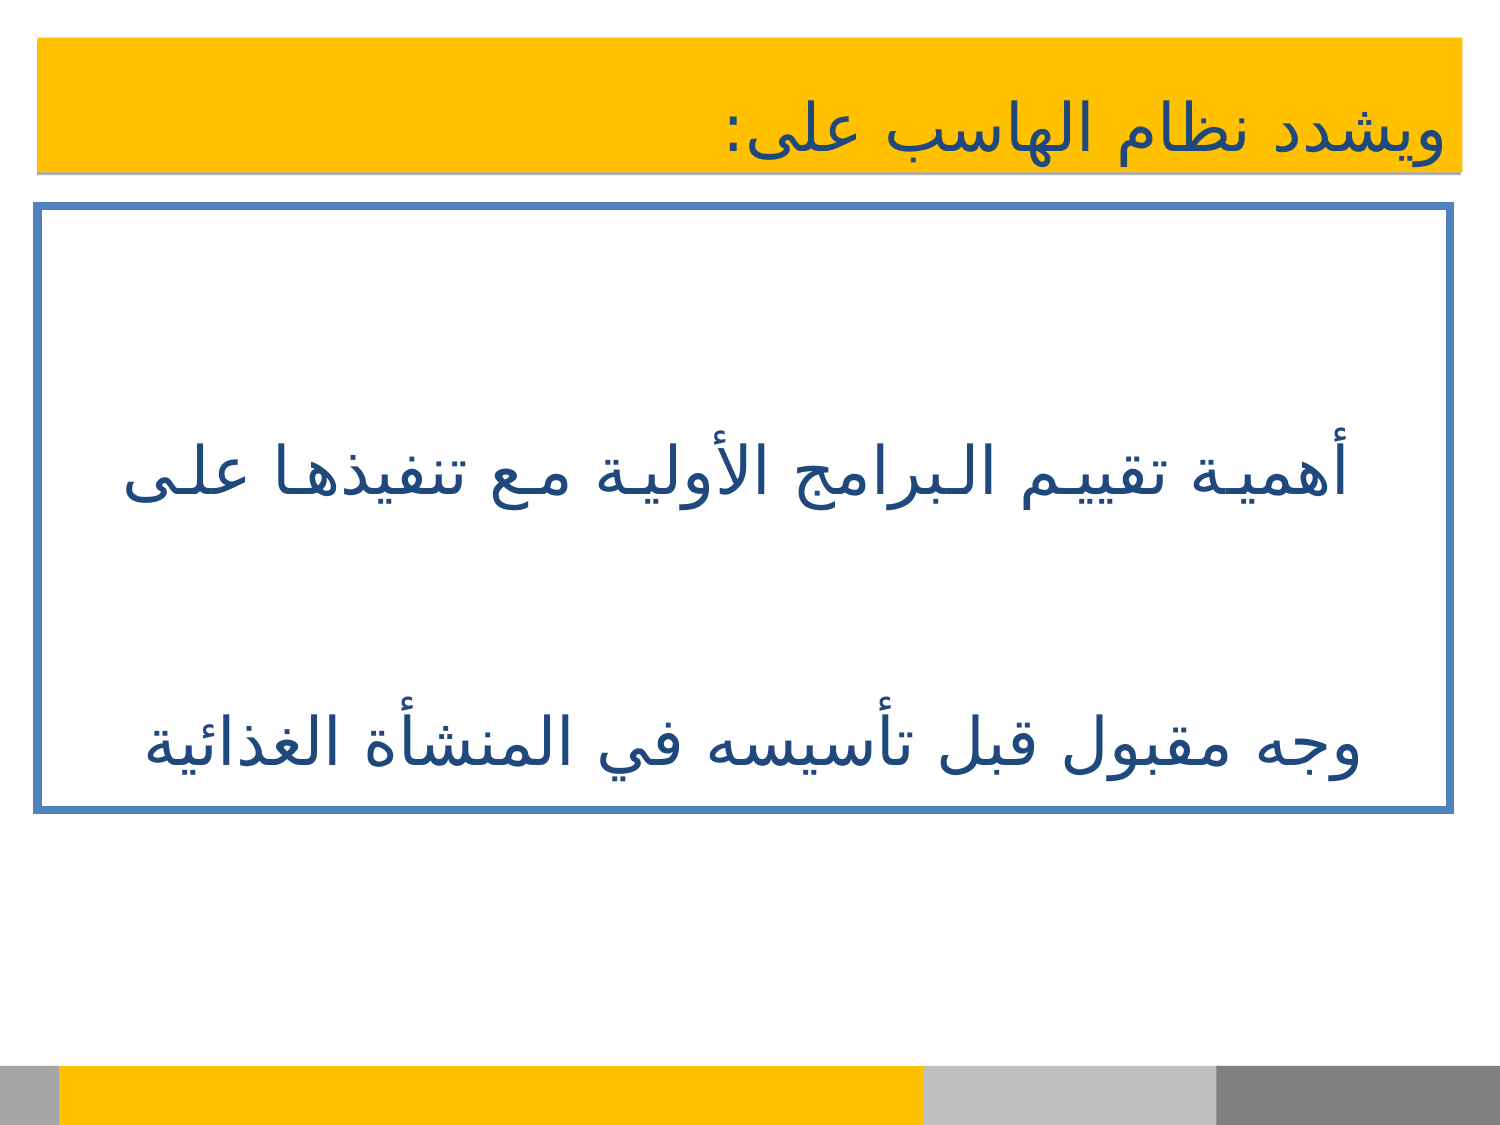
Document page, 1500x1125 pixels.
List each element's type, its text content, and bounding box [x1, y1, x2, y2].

text_box [61, 1064, 921, 1125]
text_box أهمية تقييم البرامج الأولية مع تنفيذها على وجه مقبول قبل تأسيسه في المنشأة الغذائية [37, 206, 1450, 811]
text_box ويشدد نظام الهاسب على: [37, 37, 1463, 173]
text_box [921, 1064, 1214, 1125]
text_box [1214, 1064, 1500, 1125]
text_box [0, 1064, 61, 1125]
